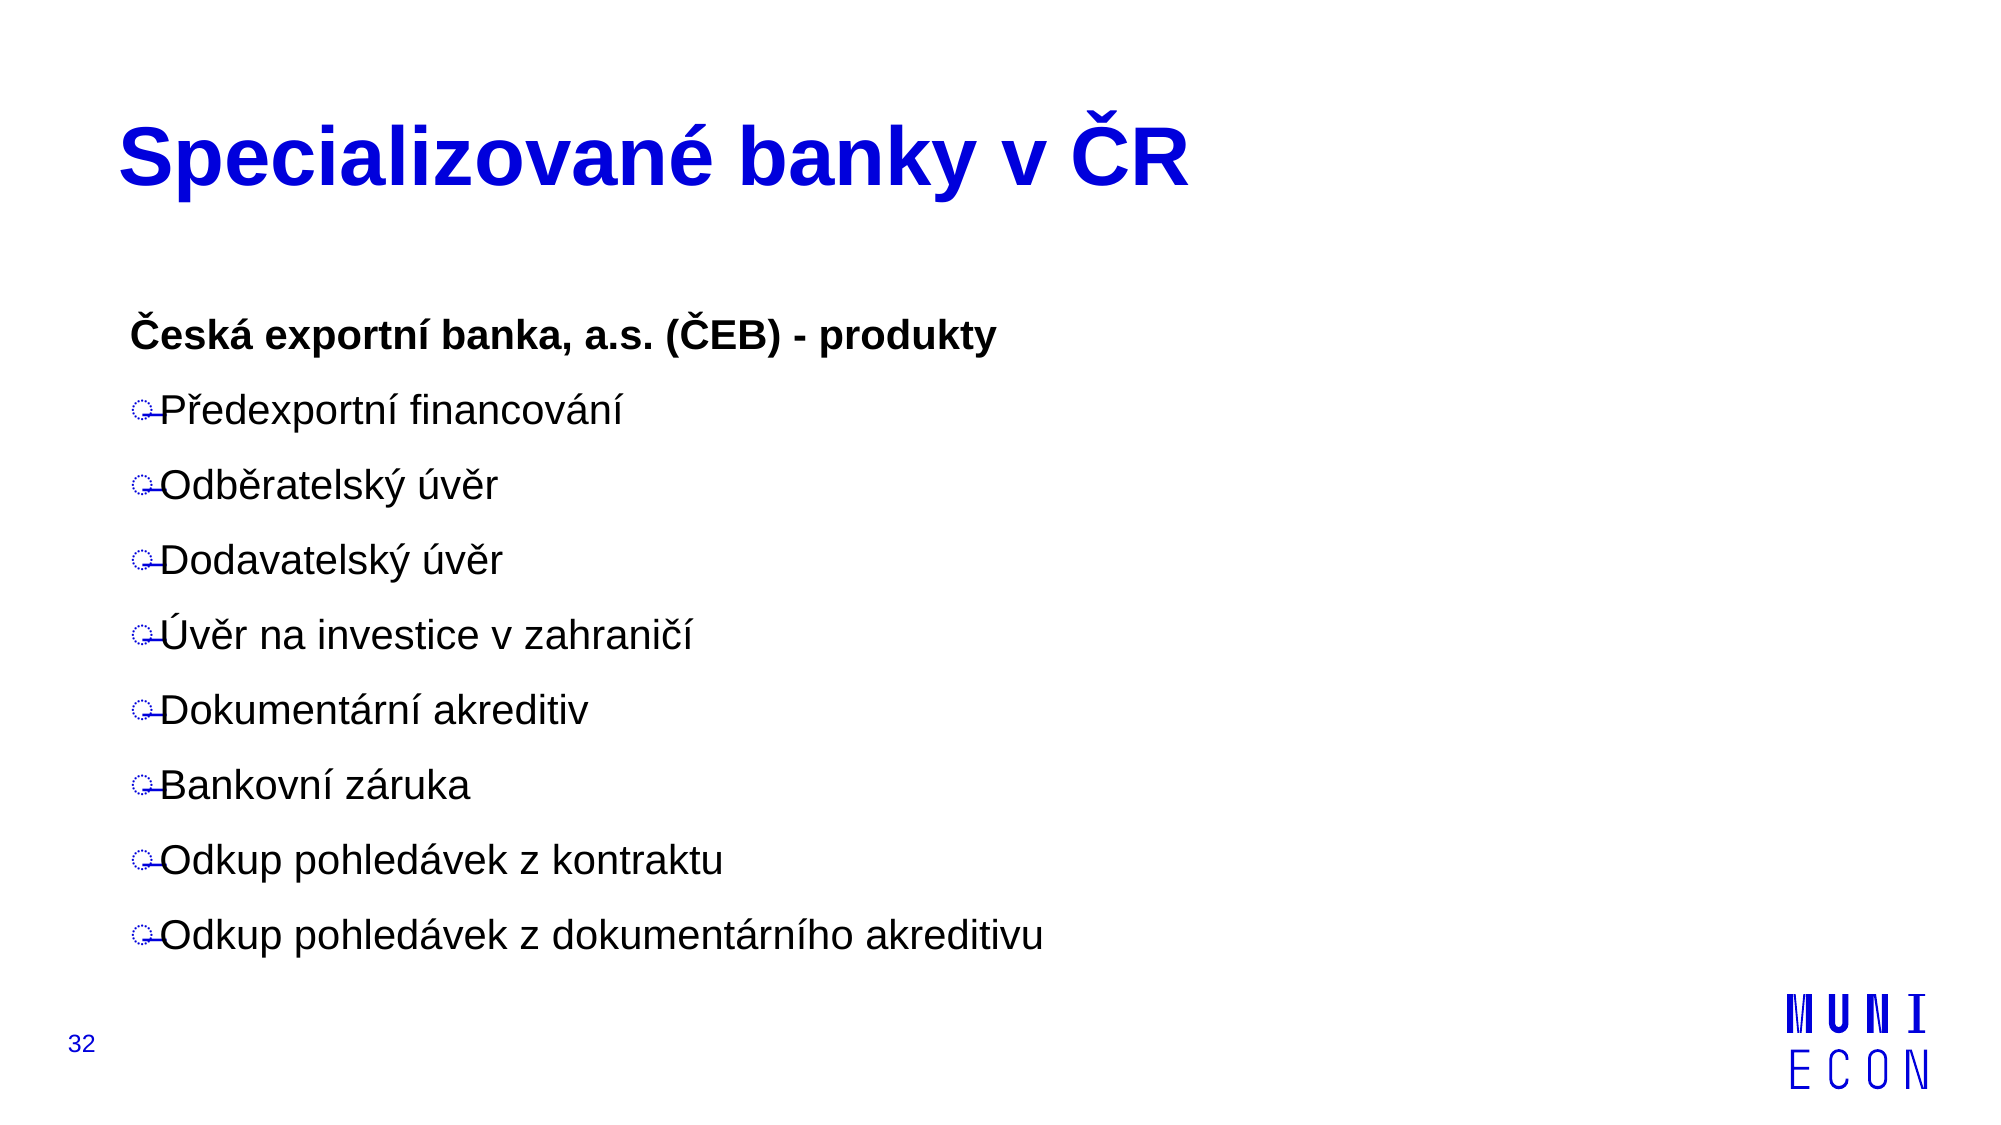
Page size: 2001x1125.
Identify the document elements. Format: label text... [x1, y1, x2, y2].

slide_number 32 [67, 1021, 110, 1063]
list Česká exportní banka, a.s. (ČEB) - produkty Předexportní financování Odběratelský úvěr Dodavatelský úvěr Úvěr na investice v zahraničí Dokumentární akreditiv Bankovní záruka Odkup pohledávek z kontraktu Odkup pohledávek z dokumentárního akreditivu [118, 283, 1883, 963]
title Specializované banky v ČR [118, 118, 1882, 193]
